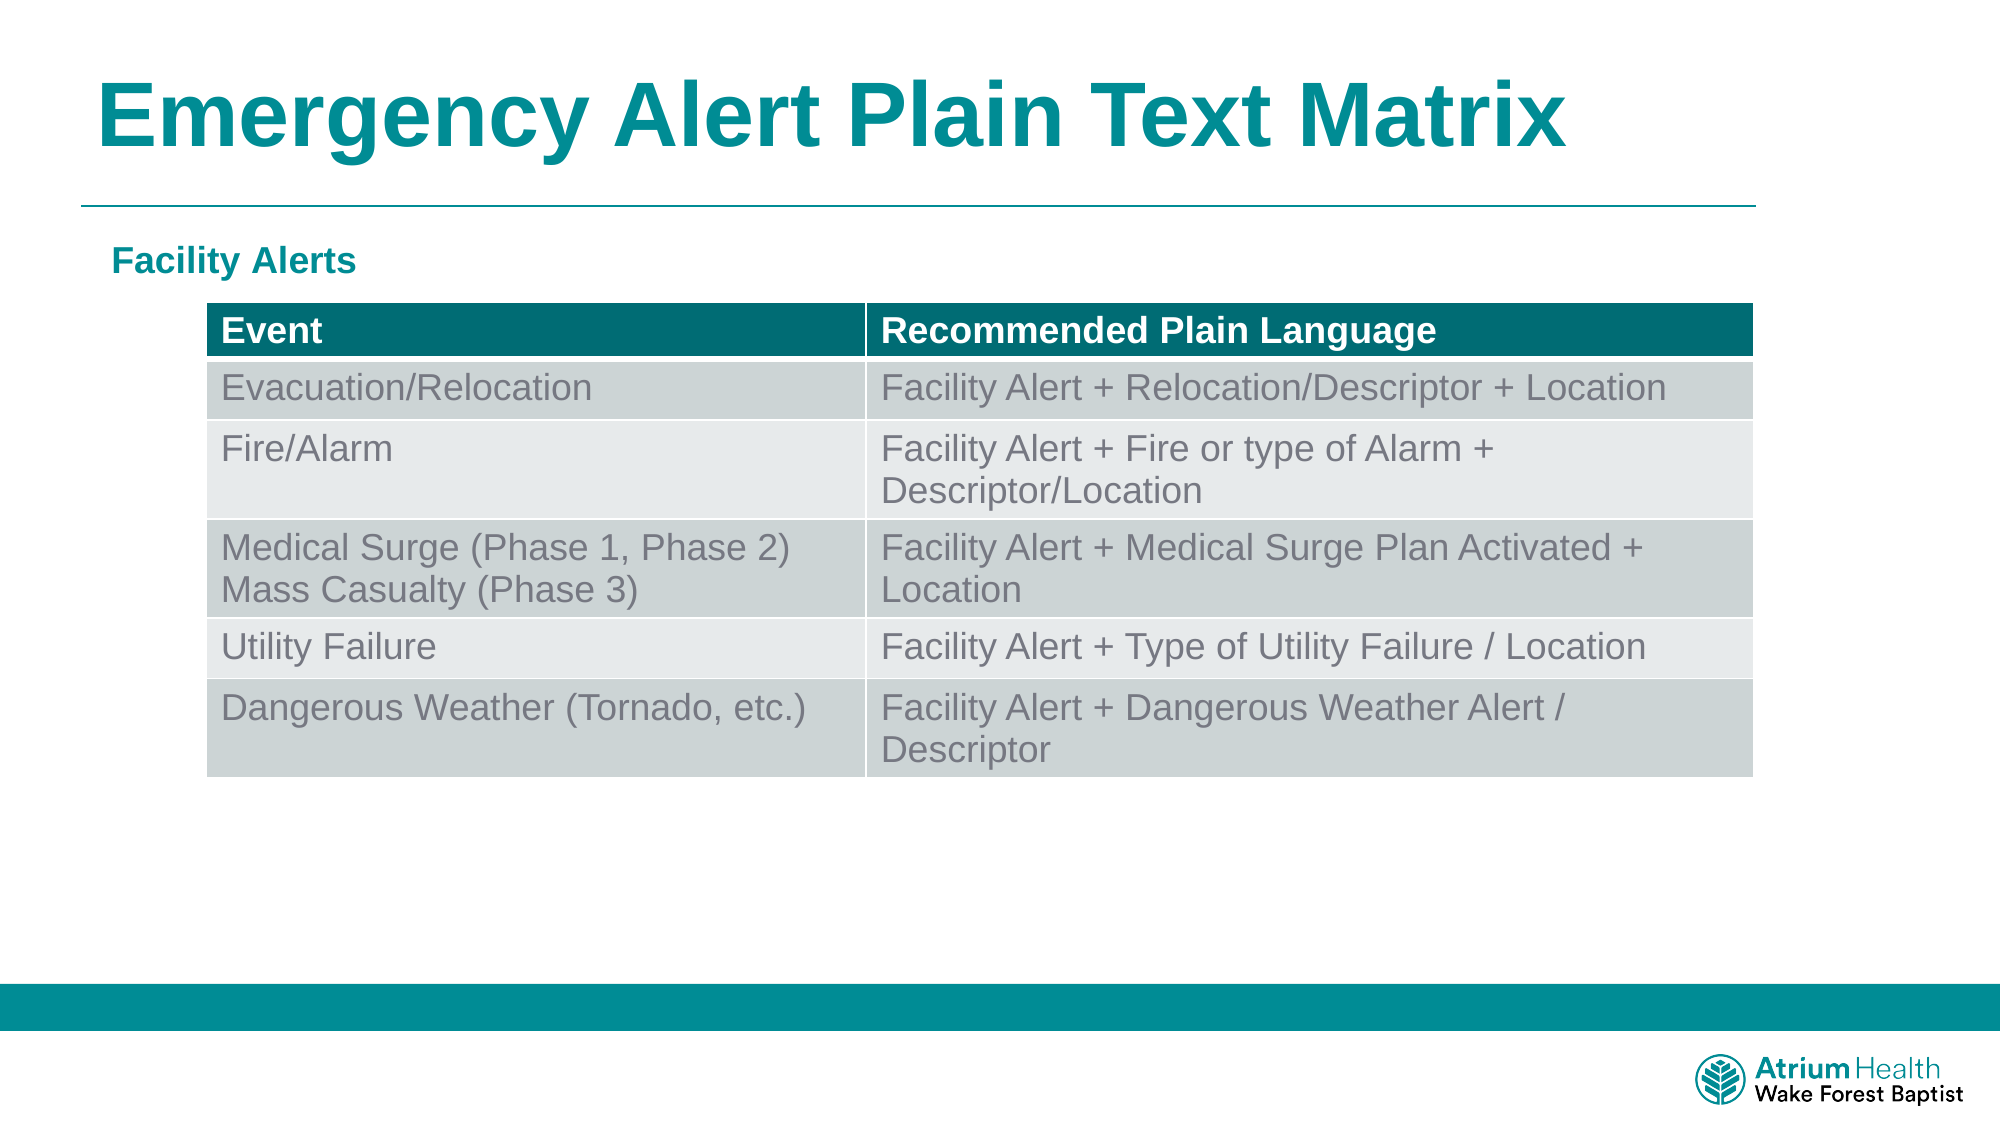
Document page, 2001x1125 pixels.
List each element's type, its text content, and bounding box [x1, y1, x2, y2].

table_cell Dangerous Weather (Tornado, etc.) [207, 679, 865, 777]
table_cell Evacuation/Relocation [207, 362, 865, 419]
title Emergency Alert Plain Text Matrix [81, 59, 1807, 278]
table_cell Fire/Alarm [207, 421, 865, 518]
table_cell Facility Alert + Dangerous Weather Alert / Descriptor [867, 679, 1753, 777]
table_header Recommended Plain Language [867, 303, 1753, 356]
text_box Facility Alerts [97, 228, 372, 289]
table_cell Facility Alert + Type of Utility Failure / Location [867, 619, 1753, 678]
table_cell Facility Alert + Medical Surge Plan Activated + Location [867, 520, 1753, 617]
table_cell Utility Failure [207, 619, 865, 678]
table_cell Medical Surge (Phase 1, Phase 2) Mass Casualty (Phase 3) [207, 520, 865, 617]
table_cell Facility Alert + Fire or type of Alarm + Descriptor/Location [867, 421, 1753, 518]
table_cell Facility Alert + Relocation/Descriptor + Location [867, 362, 1753, 419]
picture [1695, 1054, 1963, 1106]
table_header Event [207, 303, 865, 356]
